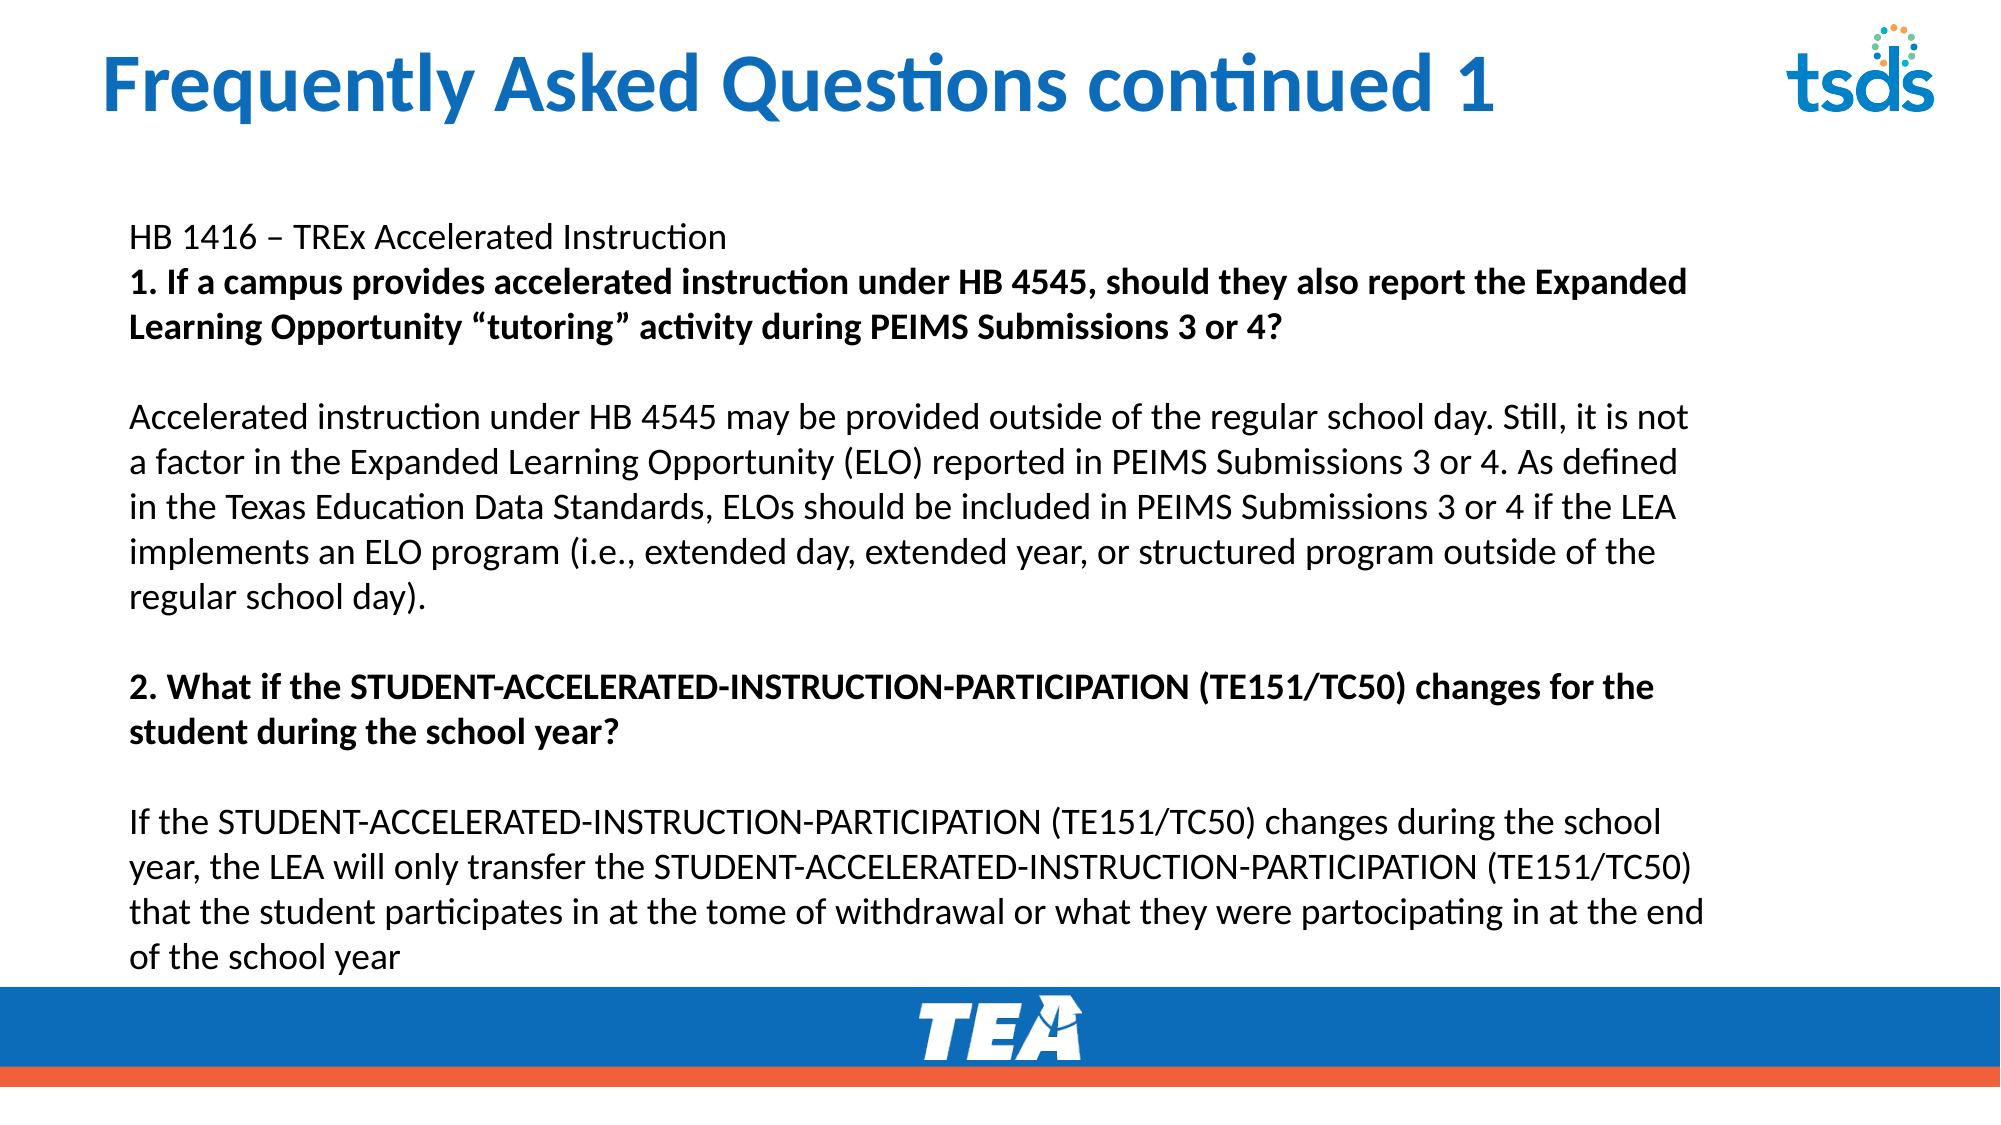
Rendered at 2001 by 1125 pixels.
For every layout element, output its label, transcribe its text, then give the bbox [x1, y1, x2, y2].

picture [1913, 24, 1934, 112]
text_box [87, 187, 1692, 976]
picture [918, 994, 1082, 1060]
text_box HB 1416 – TREx Accelerated Instruction 1. If a campus provides accelerated instruction under HB 4545, should they also report the Expanded Learning Opportunity “tutoring” activity during PEIMS Submissions 3 or 4? Accelerated instruction under HB 4545 may be provided outside of the regular school day. Still, it is not a factor in the Expanded Learning Opportunity (ELO) reported in PEIMS Submissions 3 or 4. As defined in the Texas Education Data Standards, ELOs should be included in PEIMS Submissions 3 or 4 if the LEA implements an ELO program (i.e., extended day, extended year, or structured program outside of the regular school day). 2. What if the STUDENT-ACCELERATED-INSTRUCTION-PARTICIPATION (TE151/TC50) changes for the student during the school year? If the STUDENT-ACCELERATED-INSTRUCTION-PARTICIPATION (TE151/TC50) changes during the school year, the LEA will only transfer the STUDENT-ACCELERATED-INSTRUCTION-PARTICIPATION (TE151/TC50) that the student participates in at the tome of withdrawal or what they were partocipating in at the end of the school year [114, 204, 1799, 985]
title Frequently Asked Questions continued 1 [87, 23, 1913, 147]
